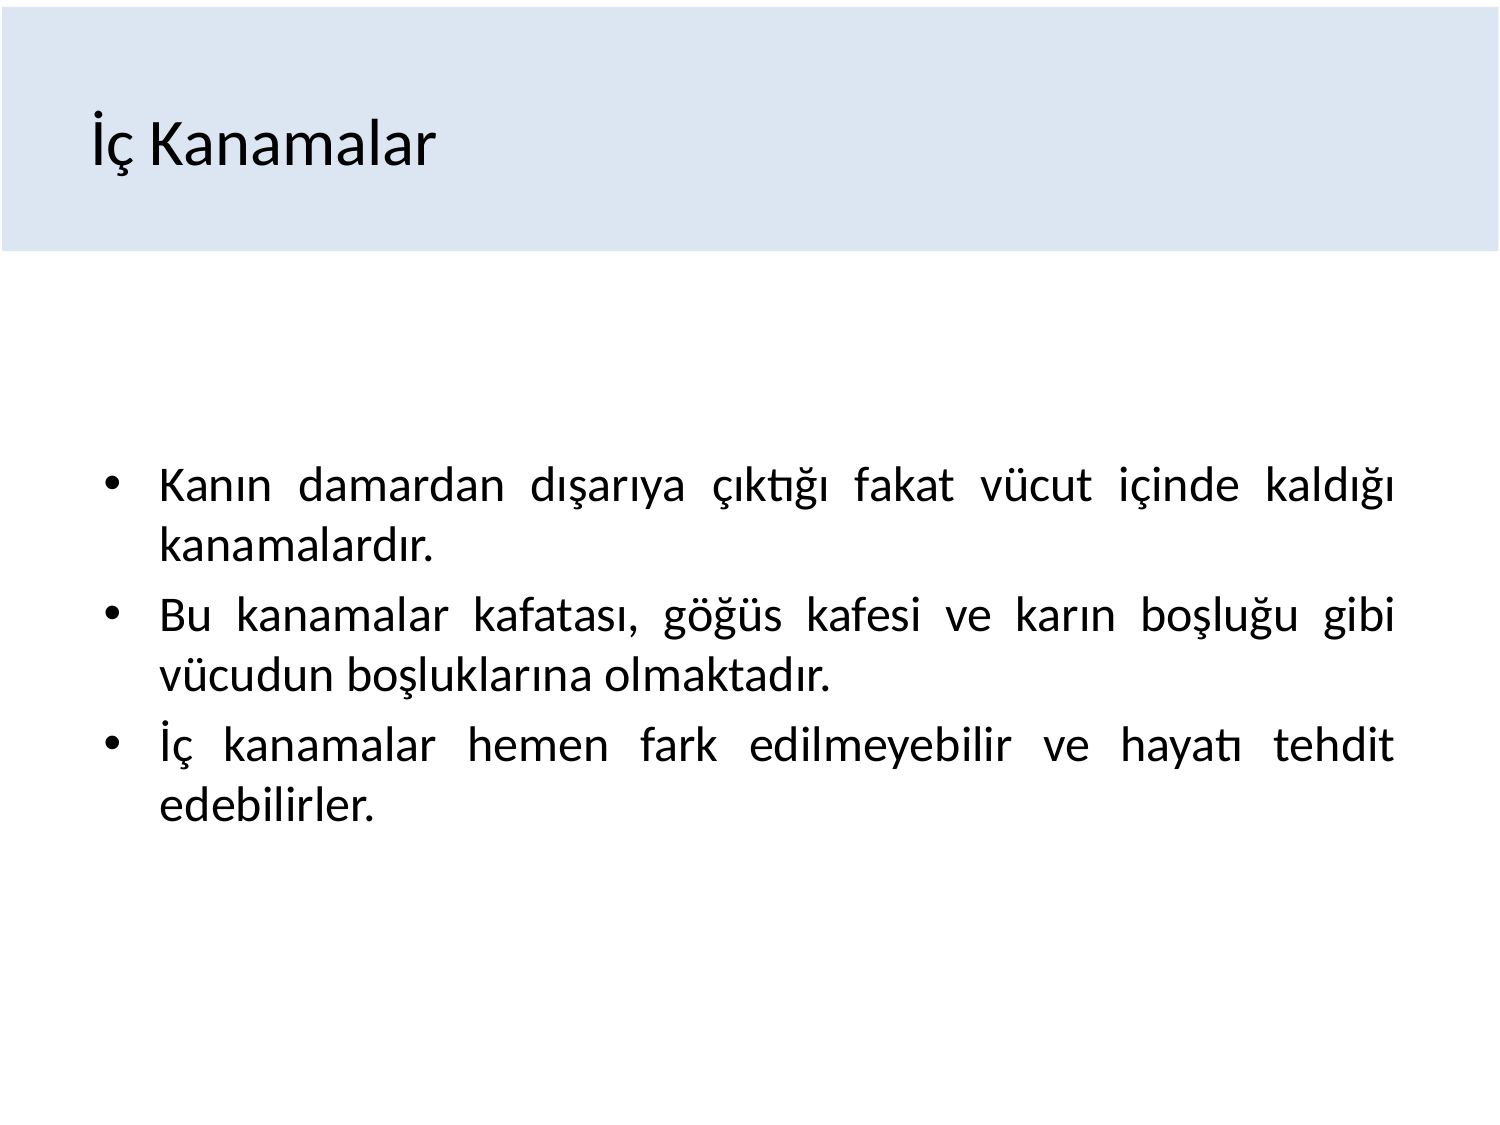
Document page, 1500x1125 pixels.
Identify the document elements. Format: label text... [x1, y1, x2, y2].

list Kanın damardan dışarıya çıktığı fakat vücut içinde kaldığı kanamalardır. Bu kanamalar kafatası, göğüs kafesi ve karın boşluğu gibi vücudun boşluklarına olmaktadır. İç kanamalar hemen fark edilmeyebilir ve hayatı tehdit edebilirler. [88, 444, 1412, 870]
text_box [0, 5, 1500, 253]
title İç Kanamalar [75, 45, 762, 233]
